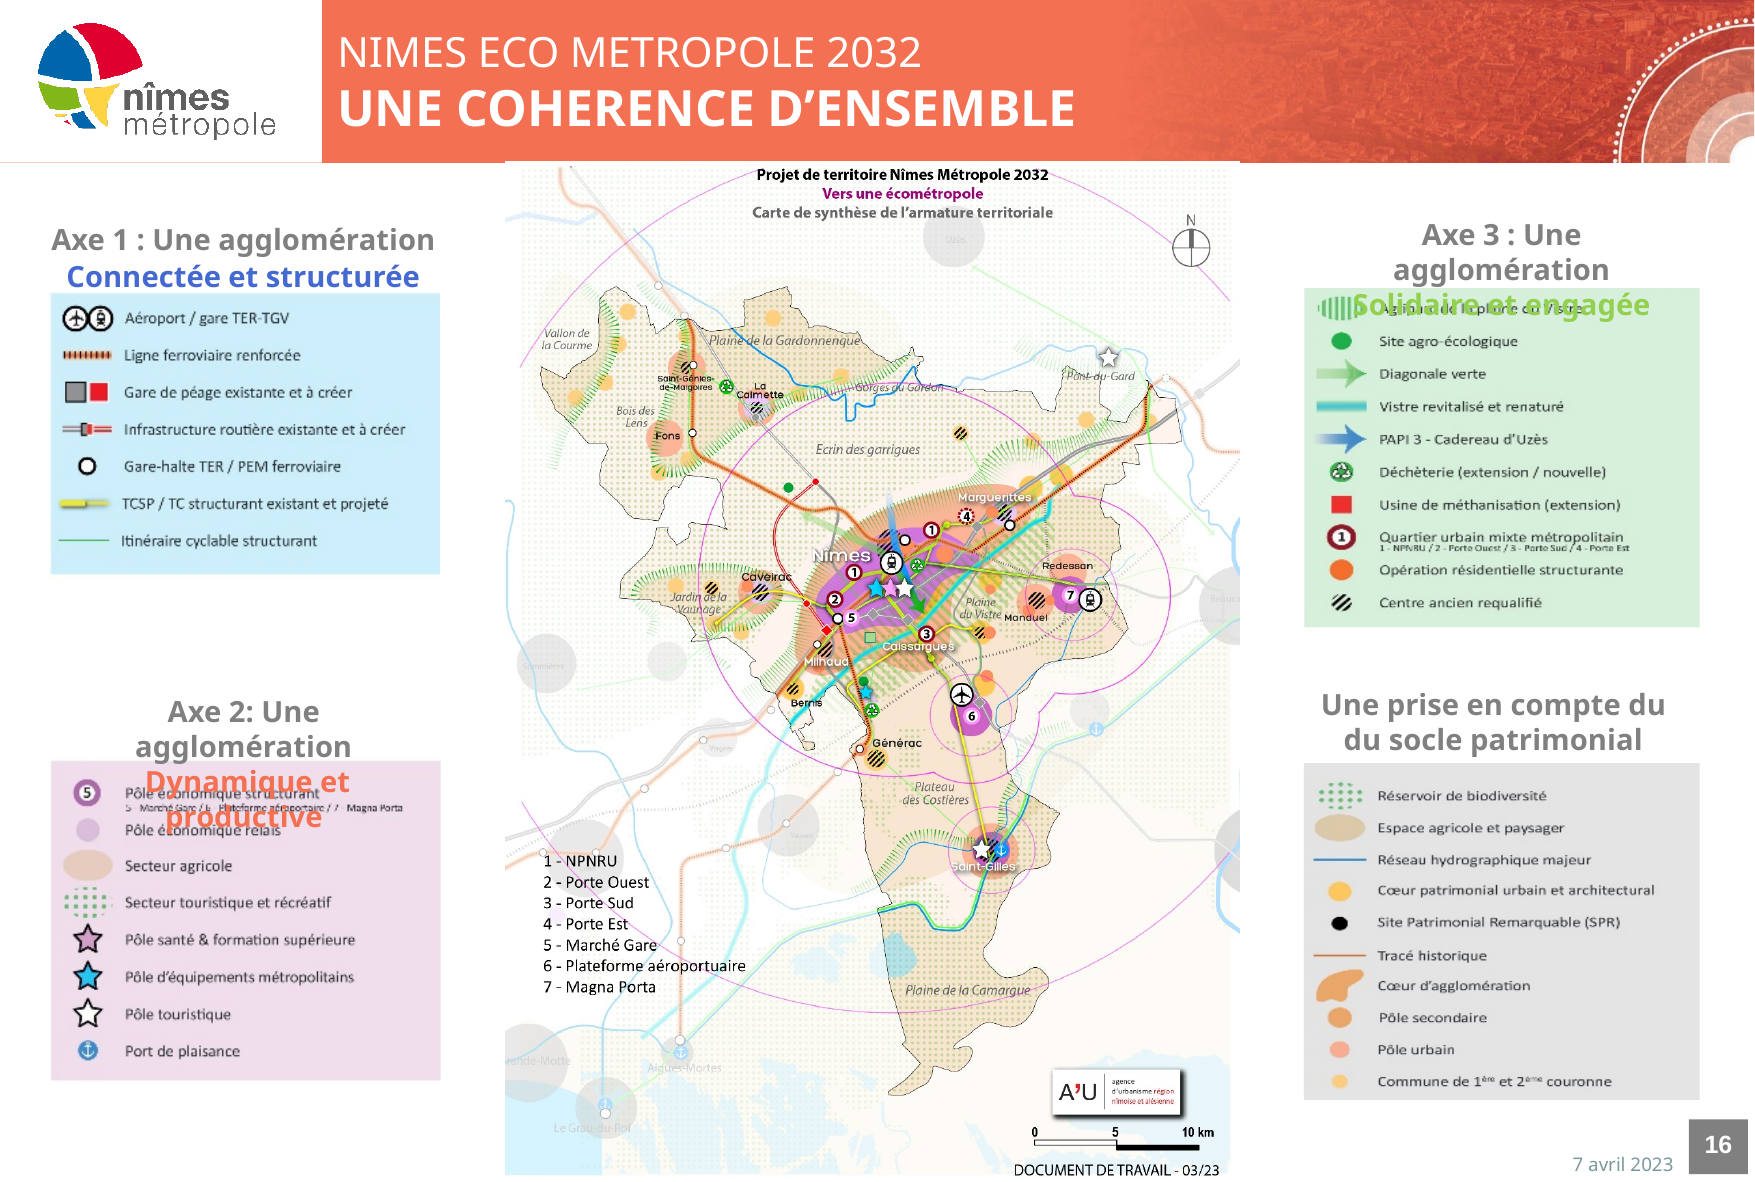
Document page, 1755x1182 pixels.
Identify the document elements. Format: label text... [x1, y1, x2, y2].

picture [38, 23, 275, 140]
slide_number 16 [1705, 1119, 1748, 1175]
text_box NIMES ECO METROPOLE 2032 UNE COHERENCE D’ENSEMBLE [321, 0, 1748, 163]
picture [1748, 1, 1755, 163]
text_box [24, 161, 1700, 1182]
